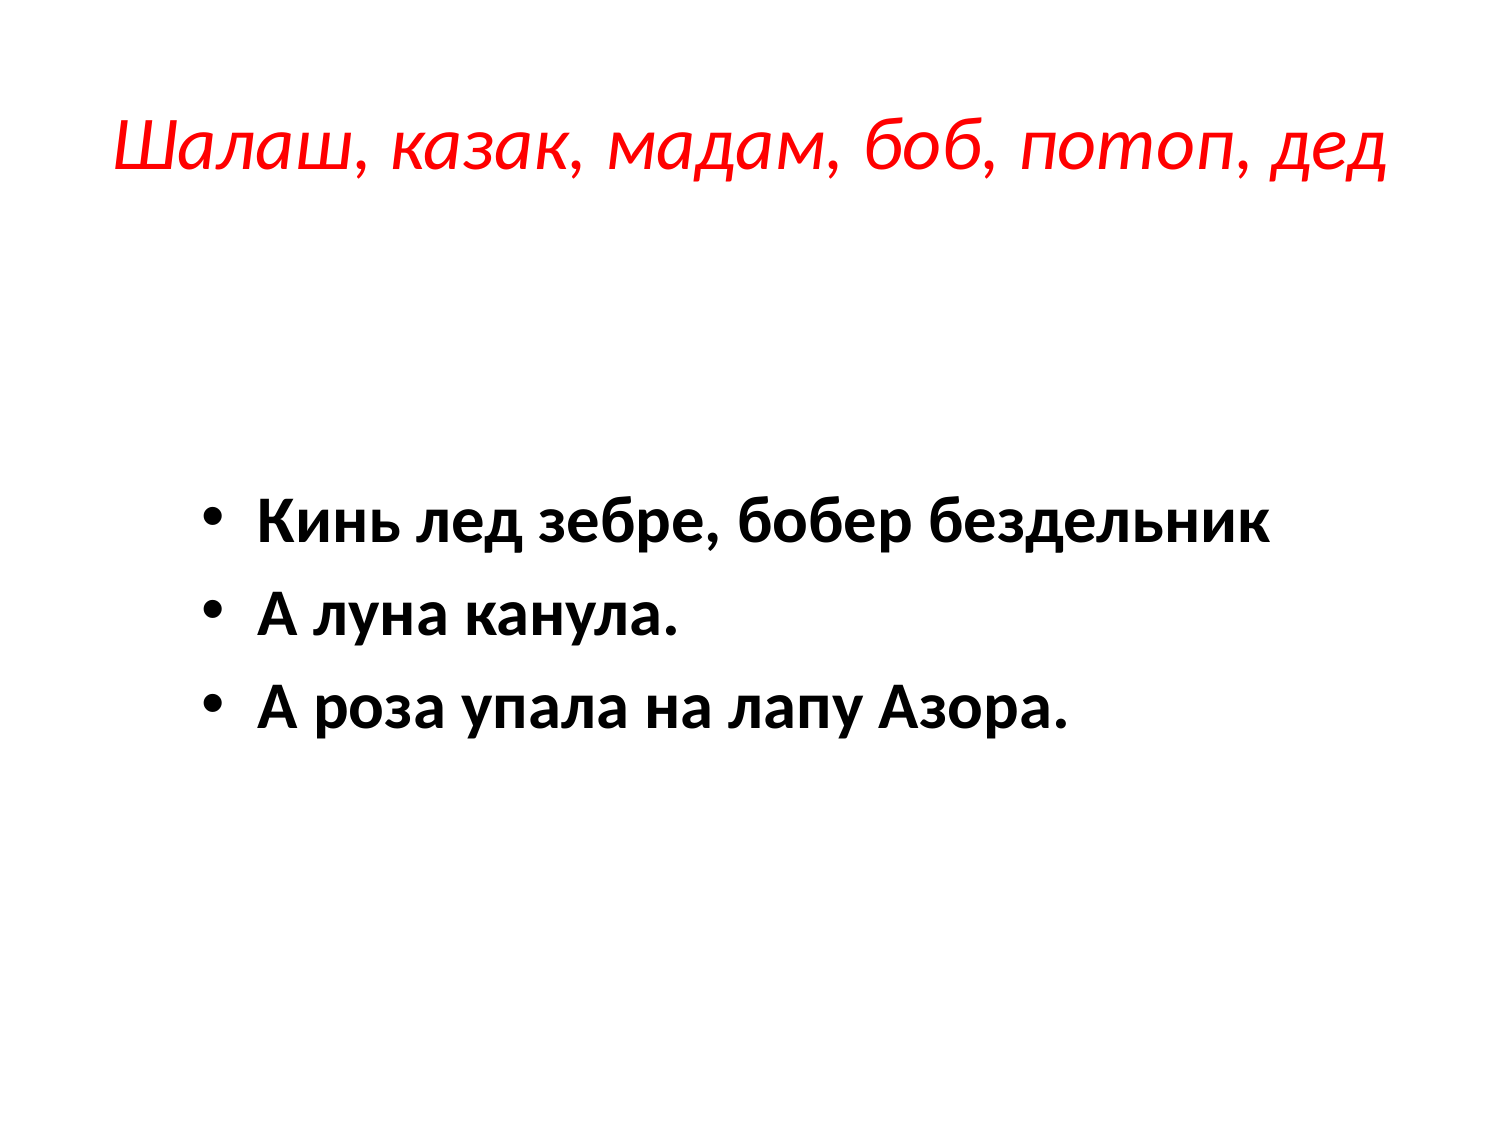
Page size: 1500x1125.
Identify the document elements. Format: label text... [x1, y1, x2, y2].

list Кинь лед зебре, бобер бездельник А луна канула. А роза упала на лапу Азора. [186, 467, 1436, 1000]
title Шалаш, казак, мадам, боб, потоп, дед [75, 45, 1425, 233]
